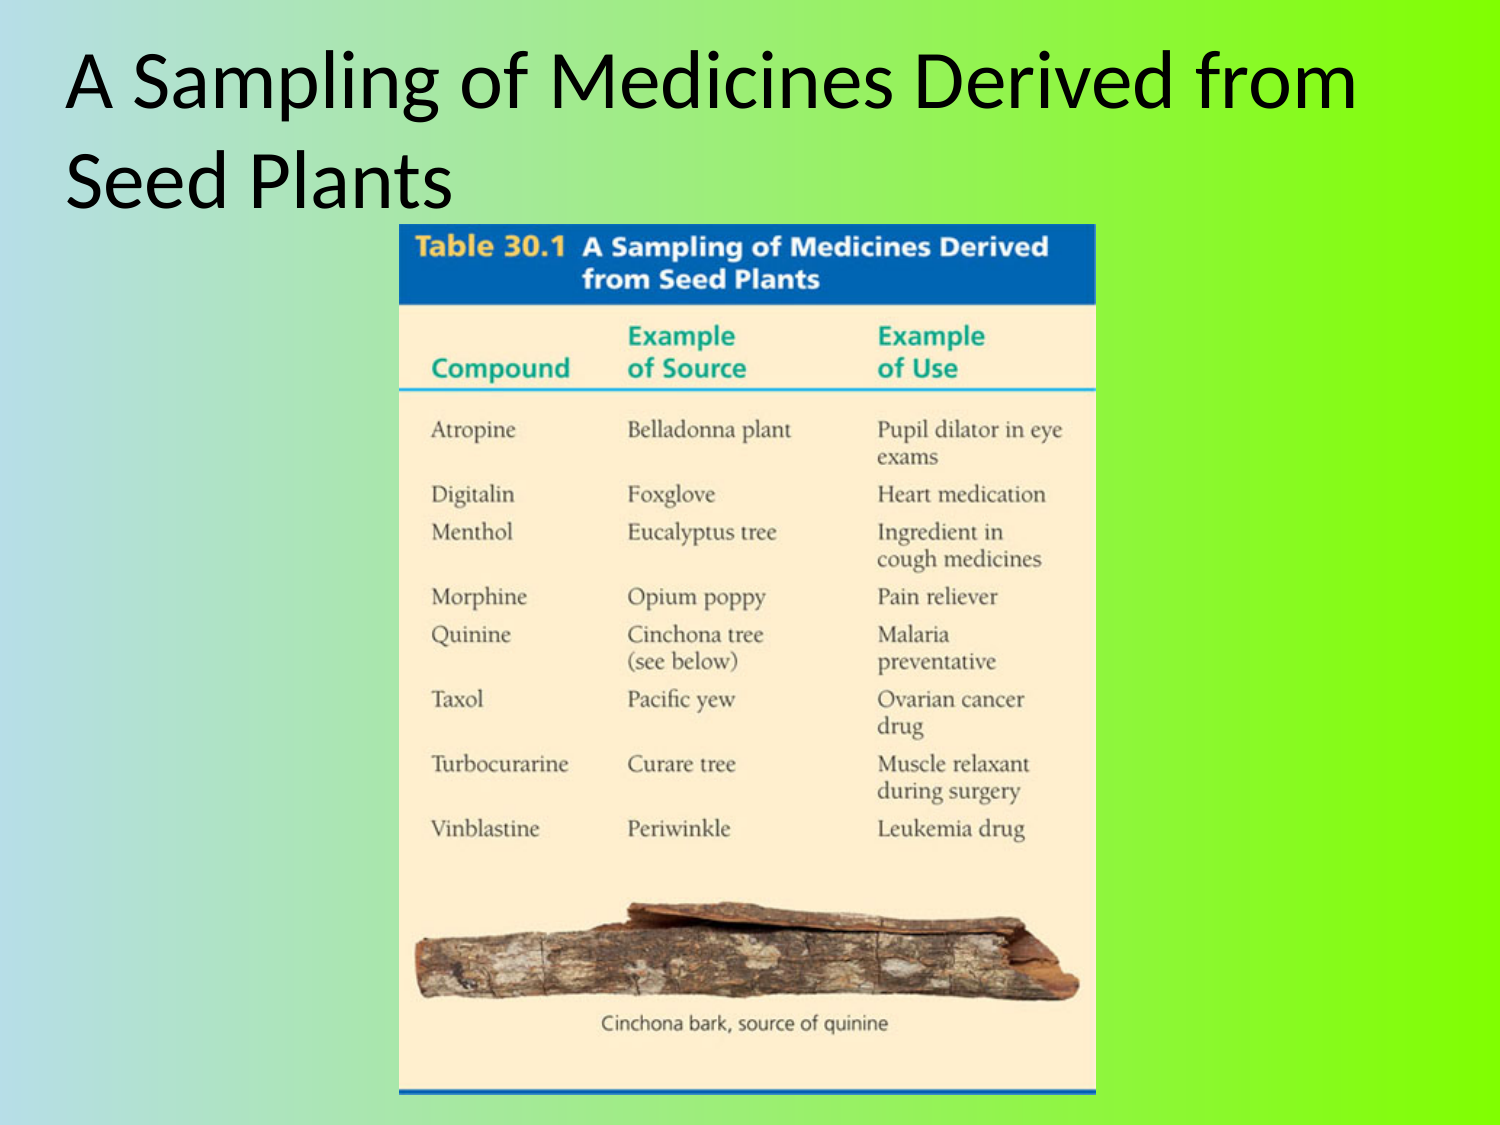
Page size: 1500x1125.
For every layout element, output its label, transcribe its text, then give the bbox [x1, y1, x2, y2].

title A Sampling of Medicines Derived from Seed Plants [49, 49, 1451, 201]
picture [399, 224, 1097, 1095]
